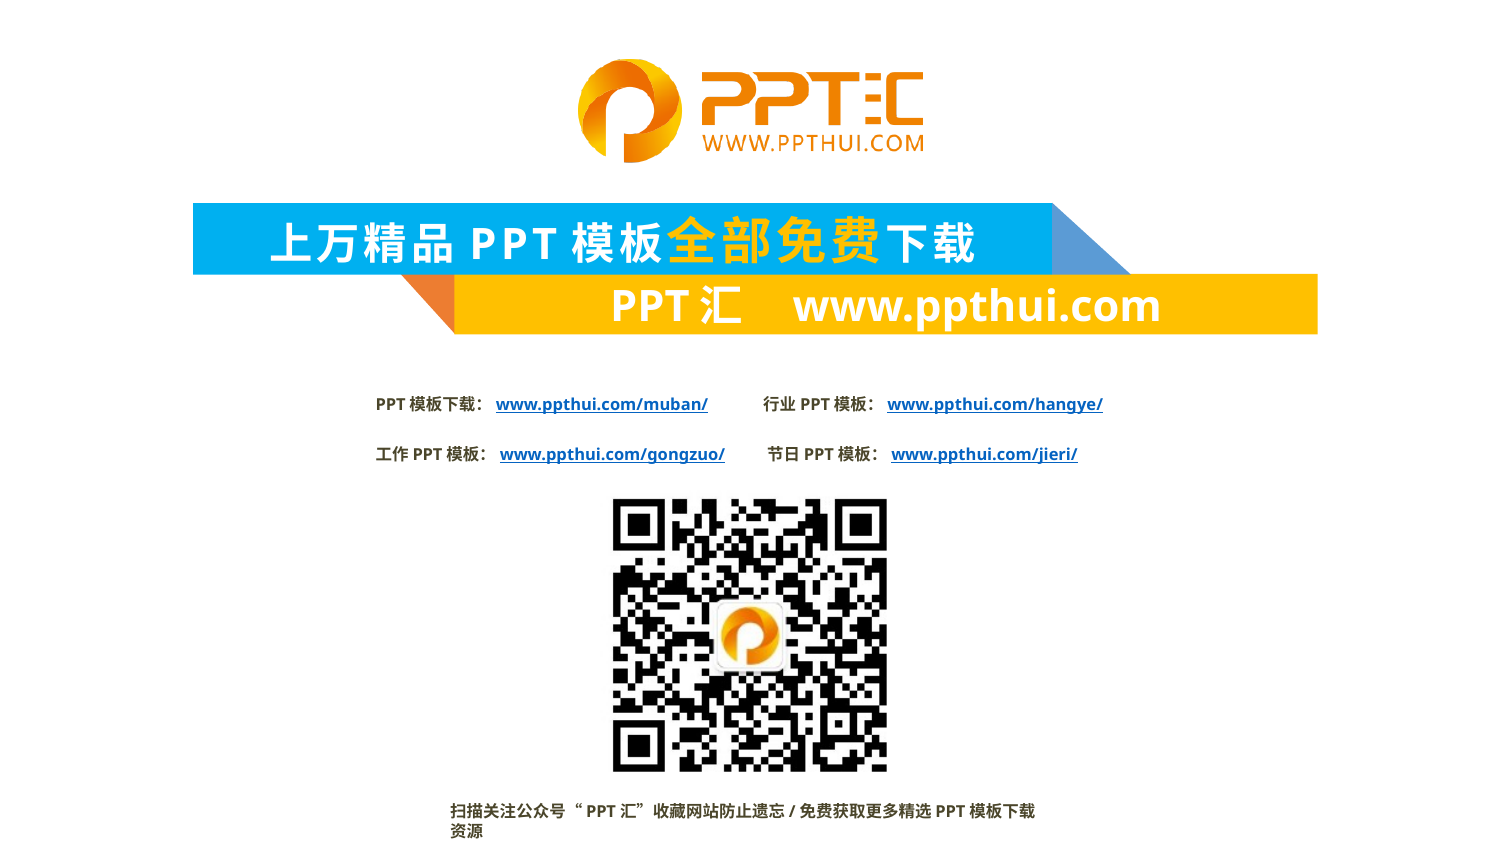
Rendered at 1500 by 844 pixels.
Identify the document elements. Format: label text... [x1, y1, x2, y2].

text_box PPT模板下载：www.ppthui.com/muban/ 行业PPT模板：www.ppthui.com/hangye/ 工作PPT模板：www.ppthui.com/gongzuo/ 节日PPT模板：www.ppthui.com/jieri/ [364, 363, 1136, 520]
text_box 上万精品PPT模板全部免费下载 [192, 202, 1051, 276]
picture [574, 16, 926, 192]
text_box PPT汇 www.ppthui.com [453, 273, 1319, 335]
text_box 扫描关注公众号“PPT汇”收藏网站防止遗忘/免费获取更多精选PPT模板下载资源 [435, 793, 1065, 844]
text_box [1051, 200, 1134, 276]
text_box [400, 276, 453, 334]
picture [591, 477, 909, 794]
